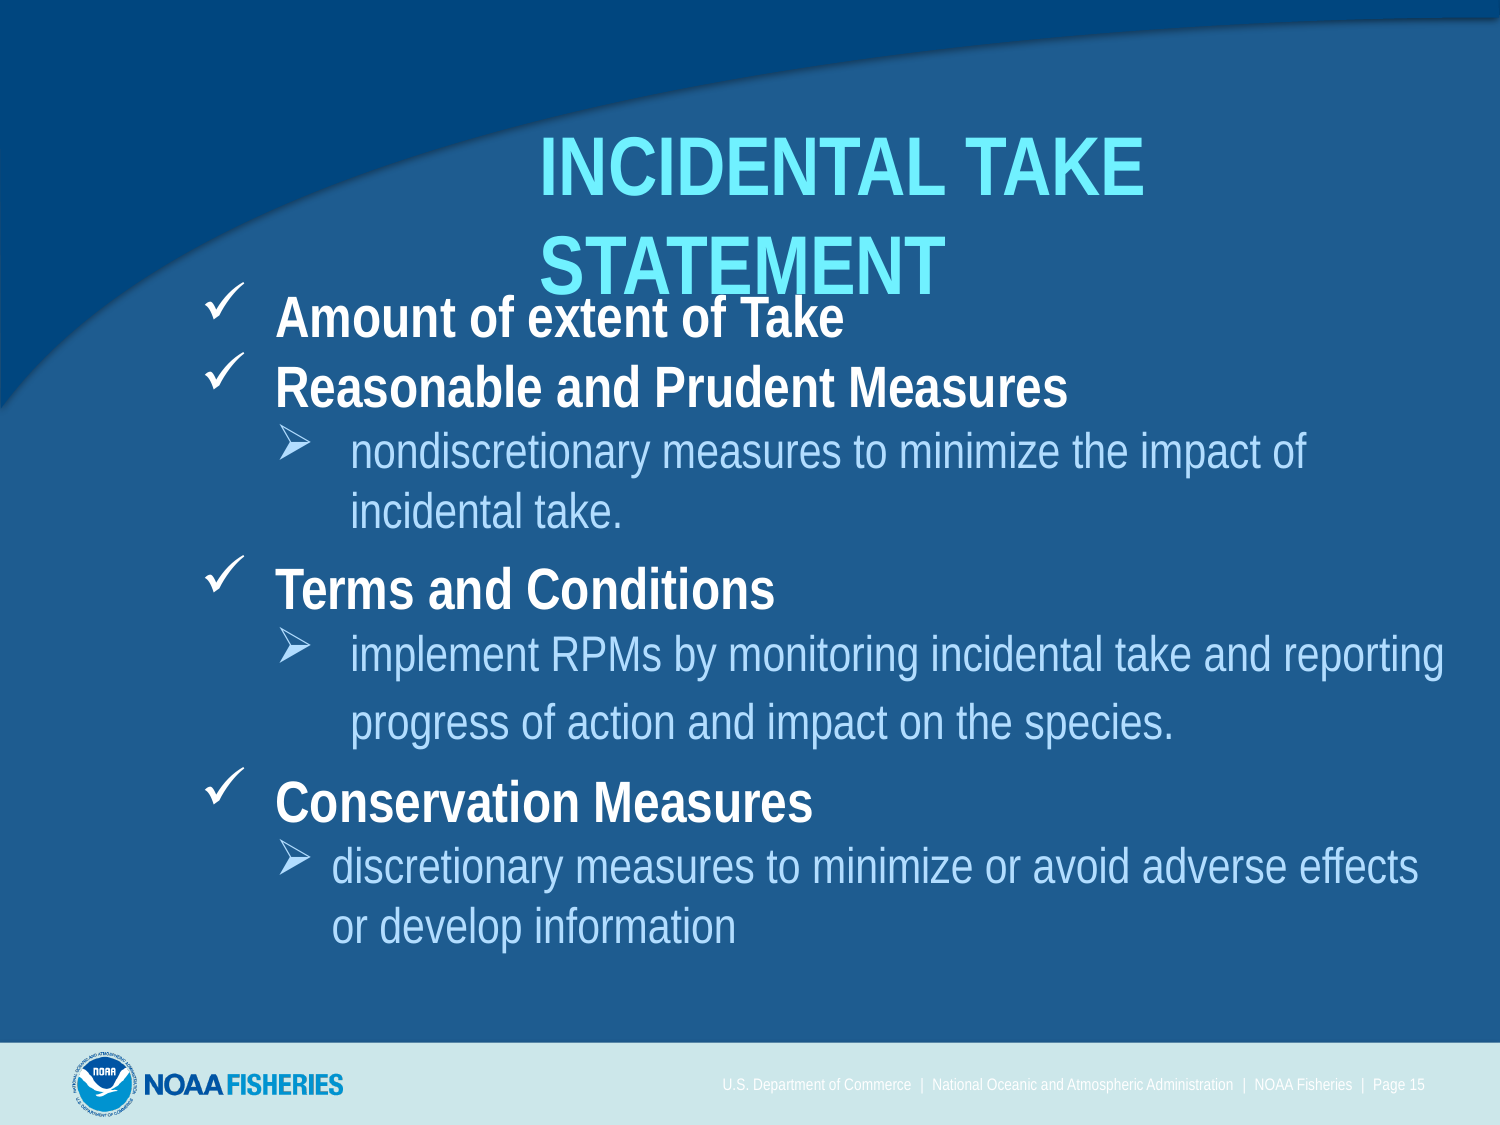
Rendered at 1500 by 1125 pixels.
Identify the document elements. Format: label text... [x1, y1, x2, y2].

text_box Amount of extent of Take Reasonable and Prudent Measures nondiscretionary measures to minimize the impact of incidental take. Terms and Conditions implement RPMs by monitoring incidental take and reporting progress of action and impact on the species. Conservation Measures discretionary measures to minimize or avoid adverse effects or develop information [185, 261, 1476, 962]
text_box Incidental Take Statement [524, 104, 1425, 261]
picture [72, 1052, 343, 1117]
picture [335, 1078, 343, 1085]
slide_number U.S. Department of Commerce | National Oceanic and Atmospheric Administration | NOAA Fisheries | Page 15 [375, 1042, 1425, 1125]
